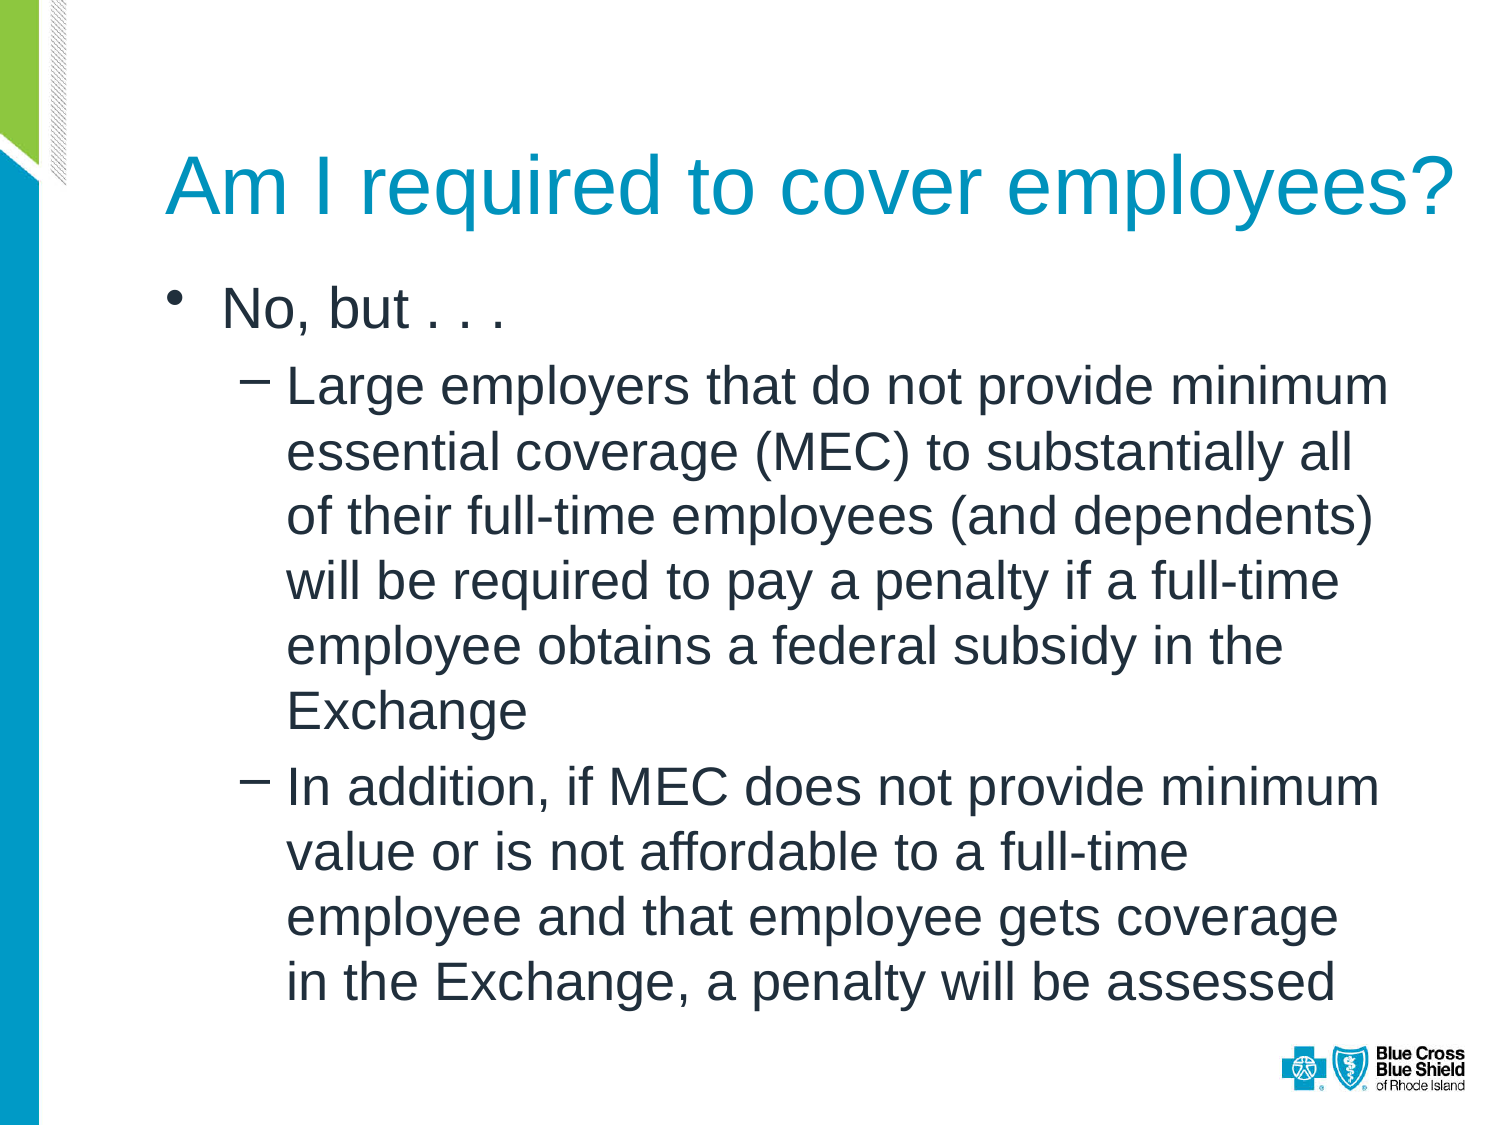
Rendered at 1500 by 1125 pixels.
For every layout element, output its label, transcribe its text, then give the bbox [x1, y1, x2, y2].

title Am I required to cover employees? [149, 87, 1500, 276]
list No, but . . . Large employers that do not provide minimum essential coverage (MEC) to substantially all of their full-time employees (and dependents) will be required to pay a penalty if a full-time employee obtains a federal subsidy in the Exchange In addition, if MEC does not provide minimum value or is not affordable to a full-time employee and that employee gets coverage in the Exchange, a penalty will be assessed [149, 262, 1413, 756]
picture [0, 0, 1500, 1125]
